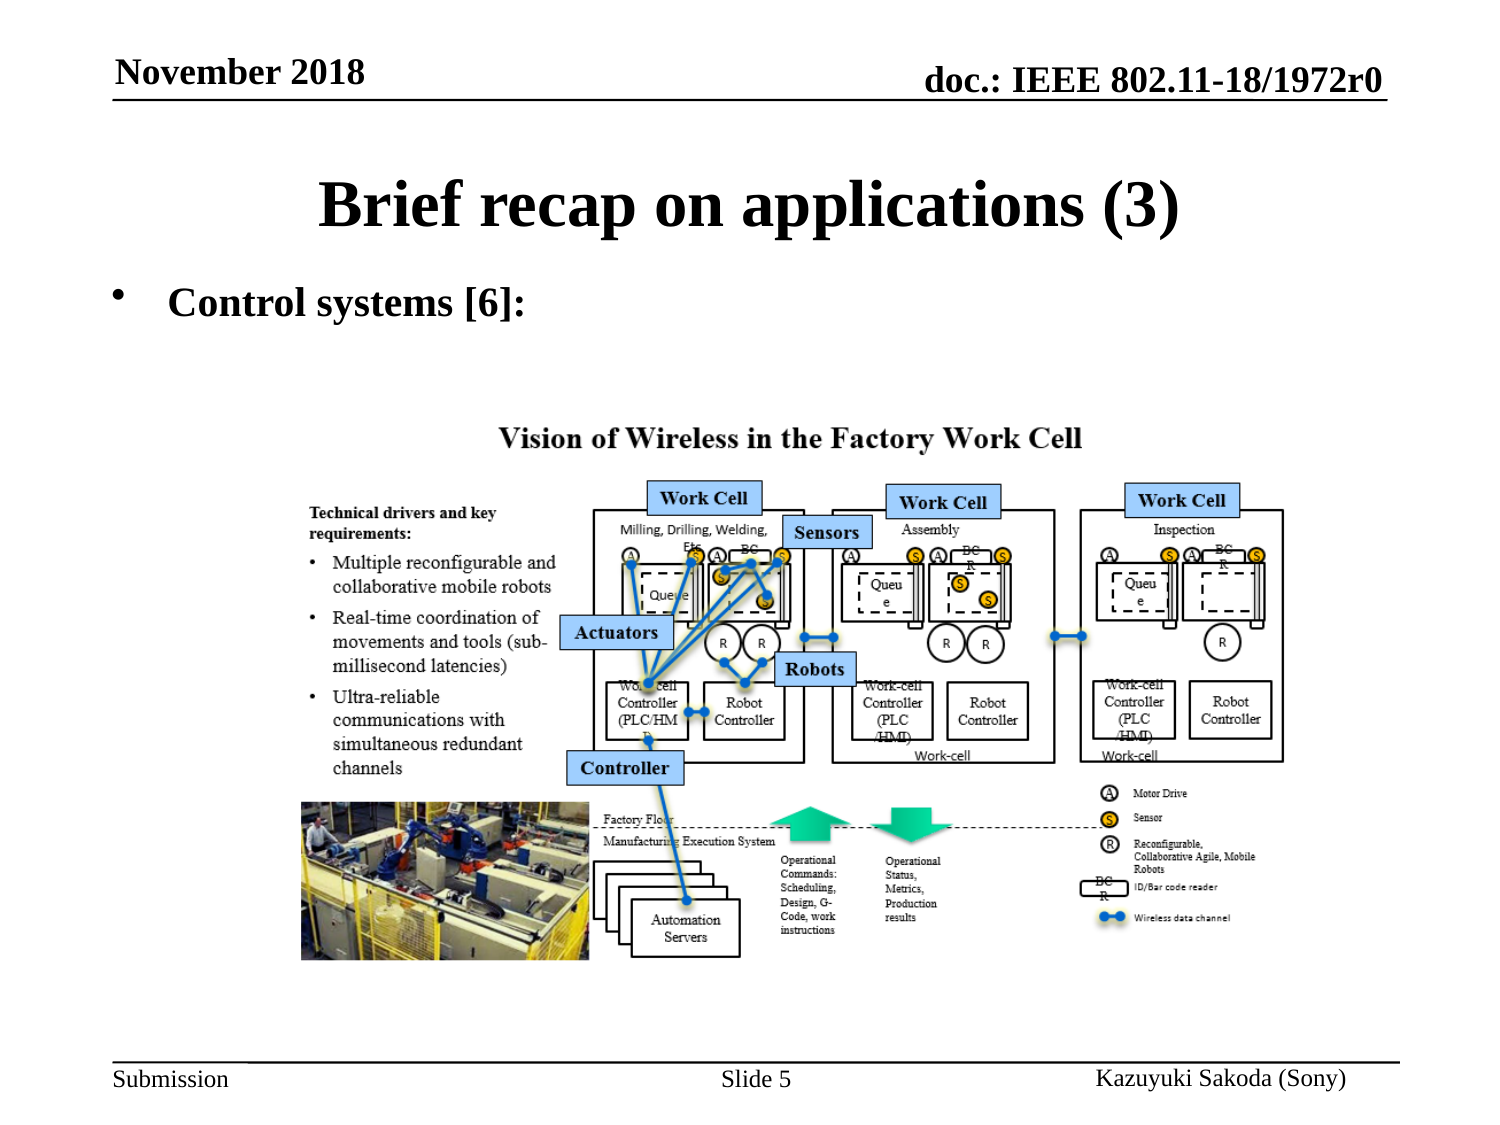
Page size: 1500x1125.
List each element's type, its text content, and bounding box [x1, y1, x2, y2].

slide_number Slide 5 [712, 1062, 800, 1093]
title Brief recap on applications (3) [112, 112, 1388, 267]
picture [300, 408, 1300, 982]
text_box Control systems [6]: [96, 267, 1424, 421]
